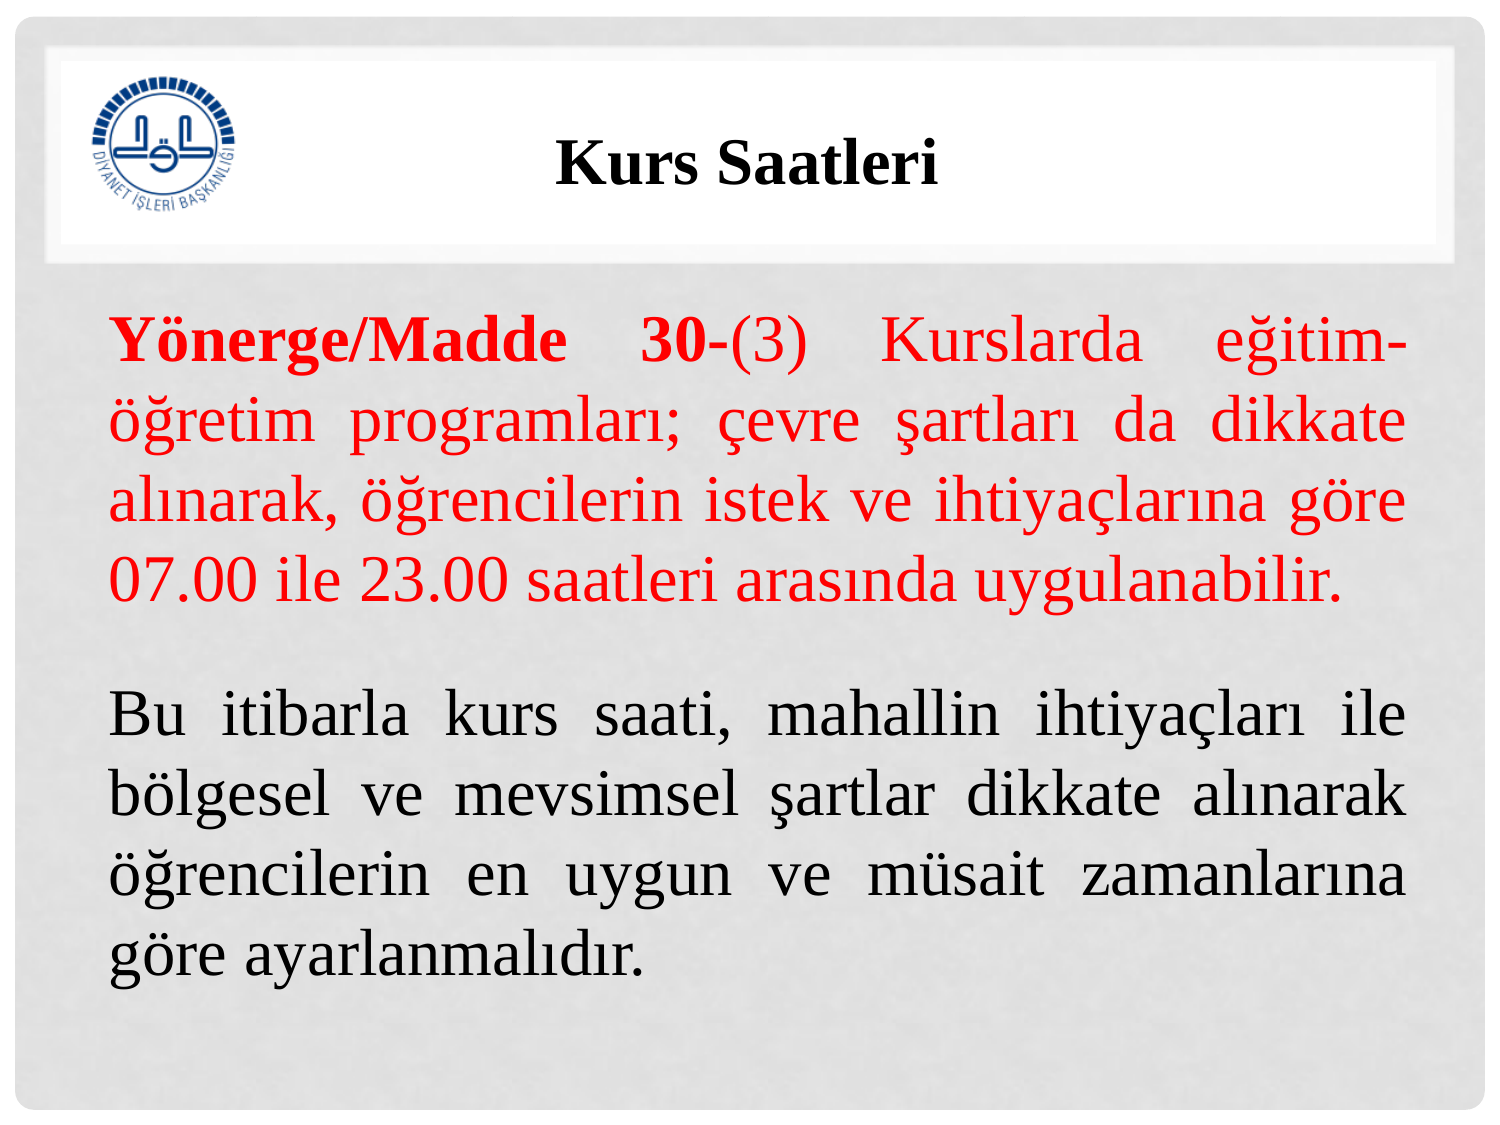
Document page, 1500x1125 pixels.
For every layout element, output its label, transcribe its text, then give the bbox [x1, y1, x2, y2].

picture [88, 72, 239, 216]
title Kurs Saatleri [69, 66, 1425, 238]
list Yönerge/Madde 30-(3) Kurslarda eğitim-öğretim programları; çevre şartları da dikkate alınarak, öğrencilerin istek ve ihtiyaçlarına göre 07.00 ile 23.00 saatleri arasında uygulanabilir. Bu itibarla kurs saati, mahallin ihtiyaçları ile bölgesel ve mevsimsel şartlar dikkate alınarak öğrencilerin en uygun ve müsait zamanlarına göre ayarlanmalıdır. [75, 287, 1425, 1005]
